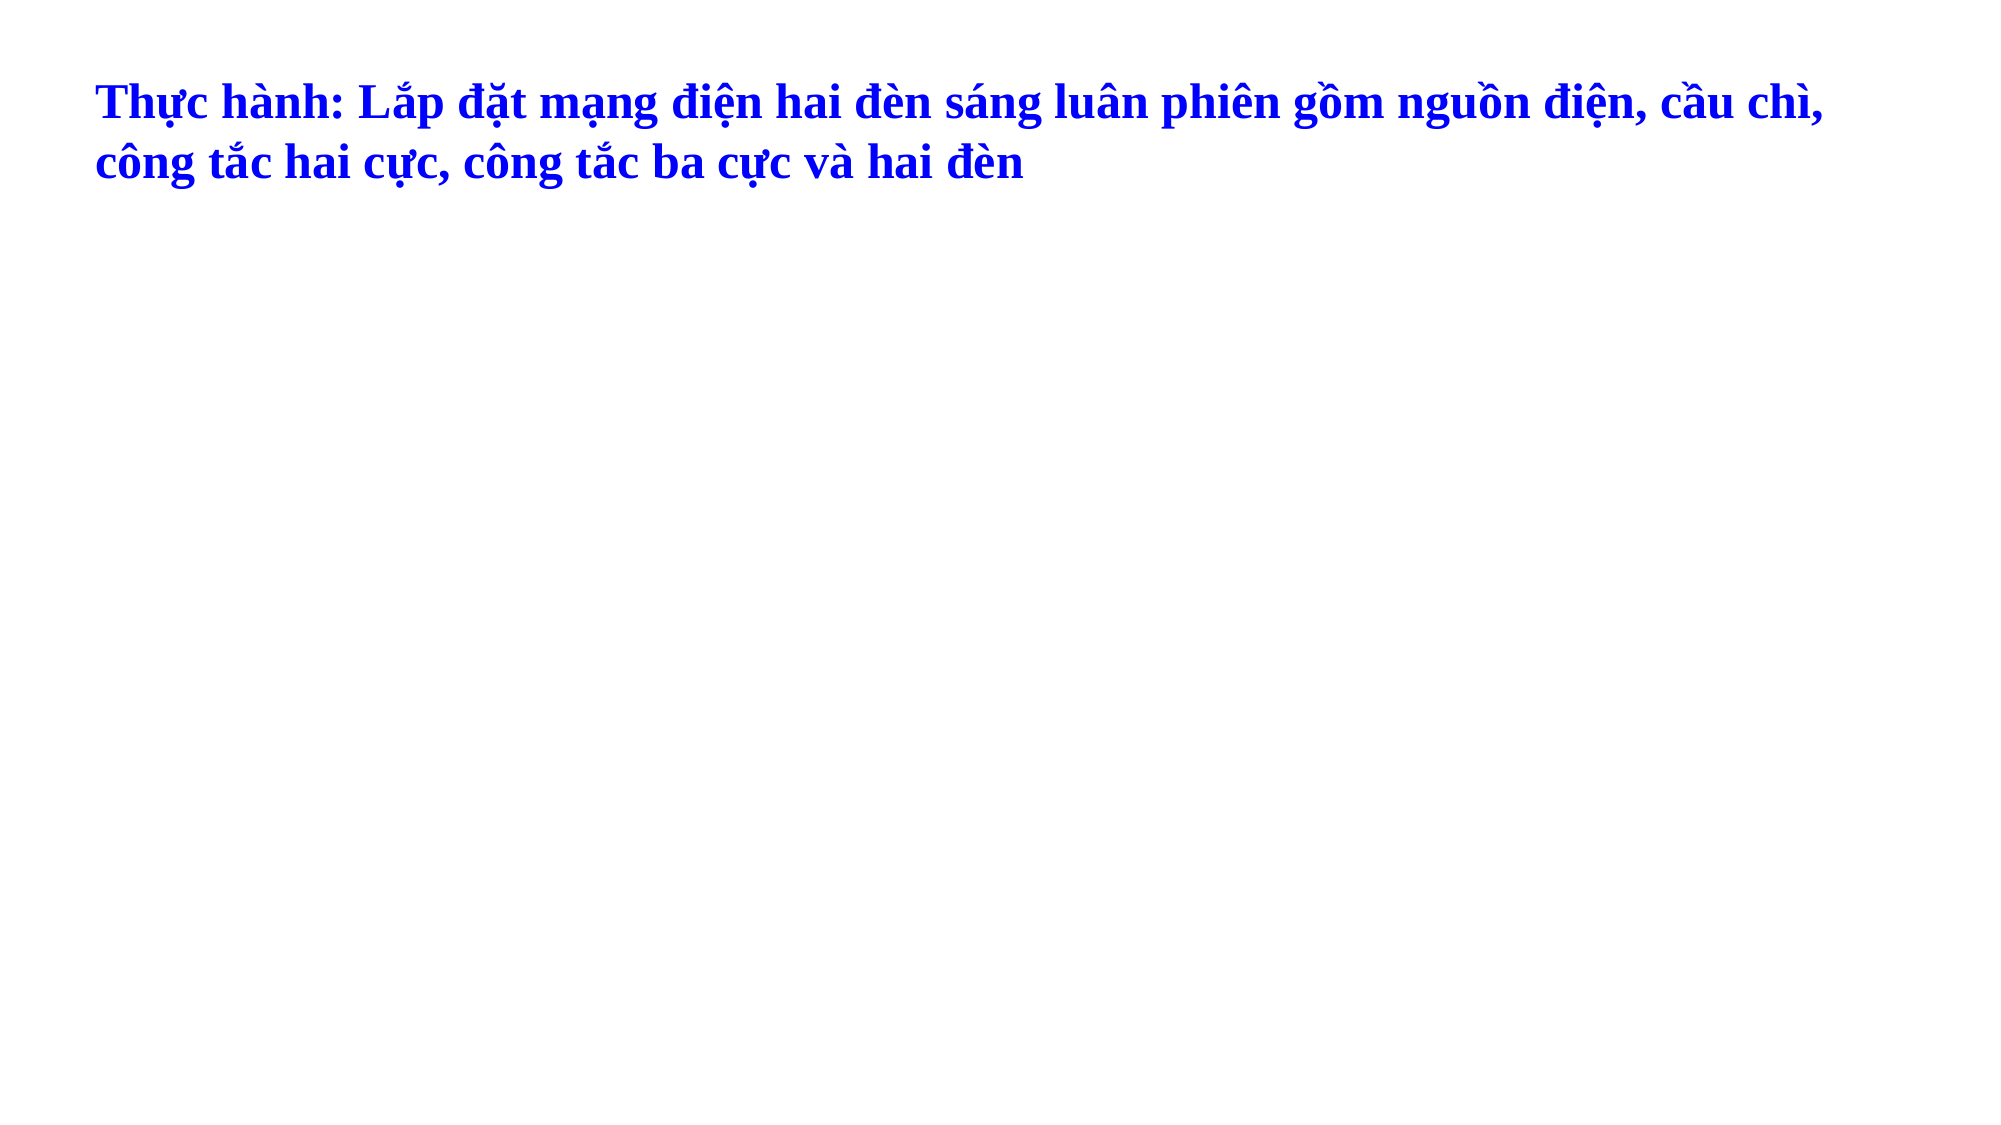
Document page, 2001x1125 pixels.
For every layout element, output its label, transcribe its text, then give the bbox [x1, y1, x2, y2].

text_box Thực hành: Lắp đặt mạng điện hai đèn sáng luân phiên gồm nguồn điện, cầu chì, công tắc hai cực, công tắc ba cực và hai đèn [81, 61, 1941, 196]
